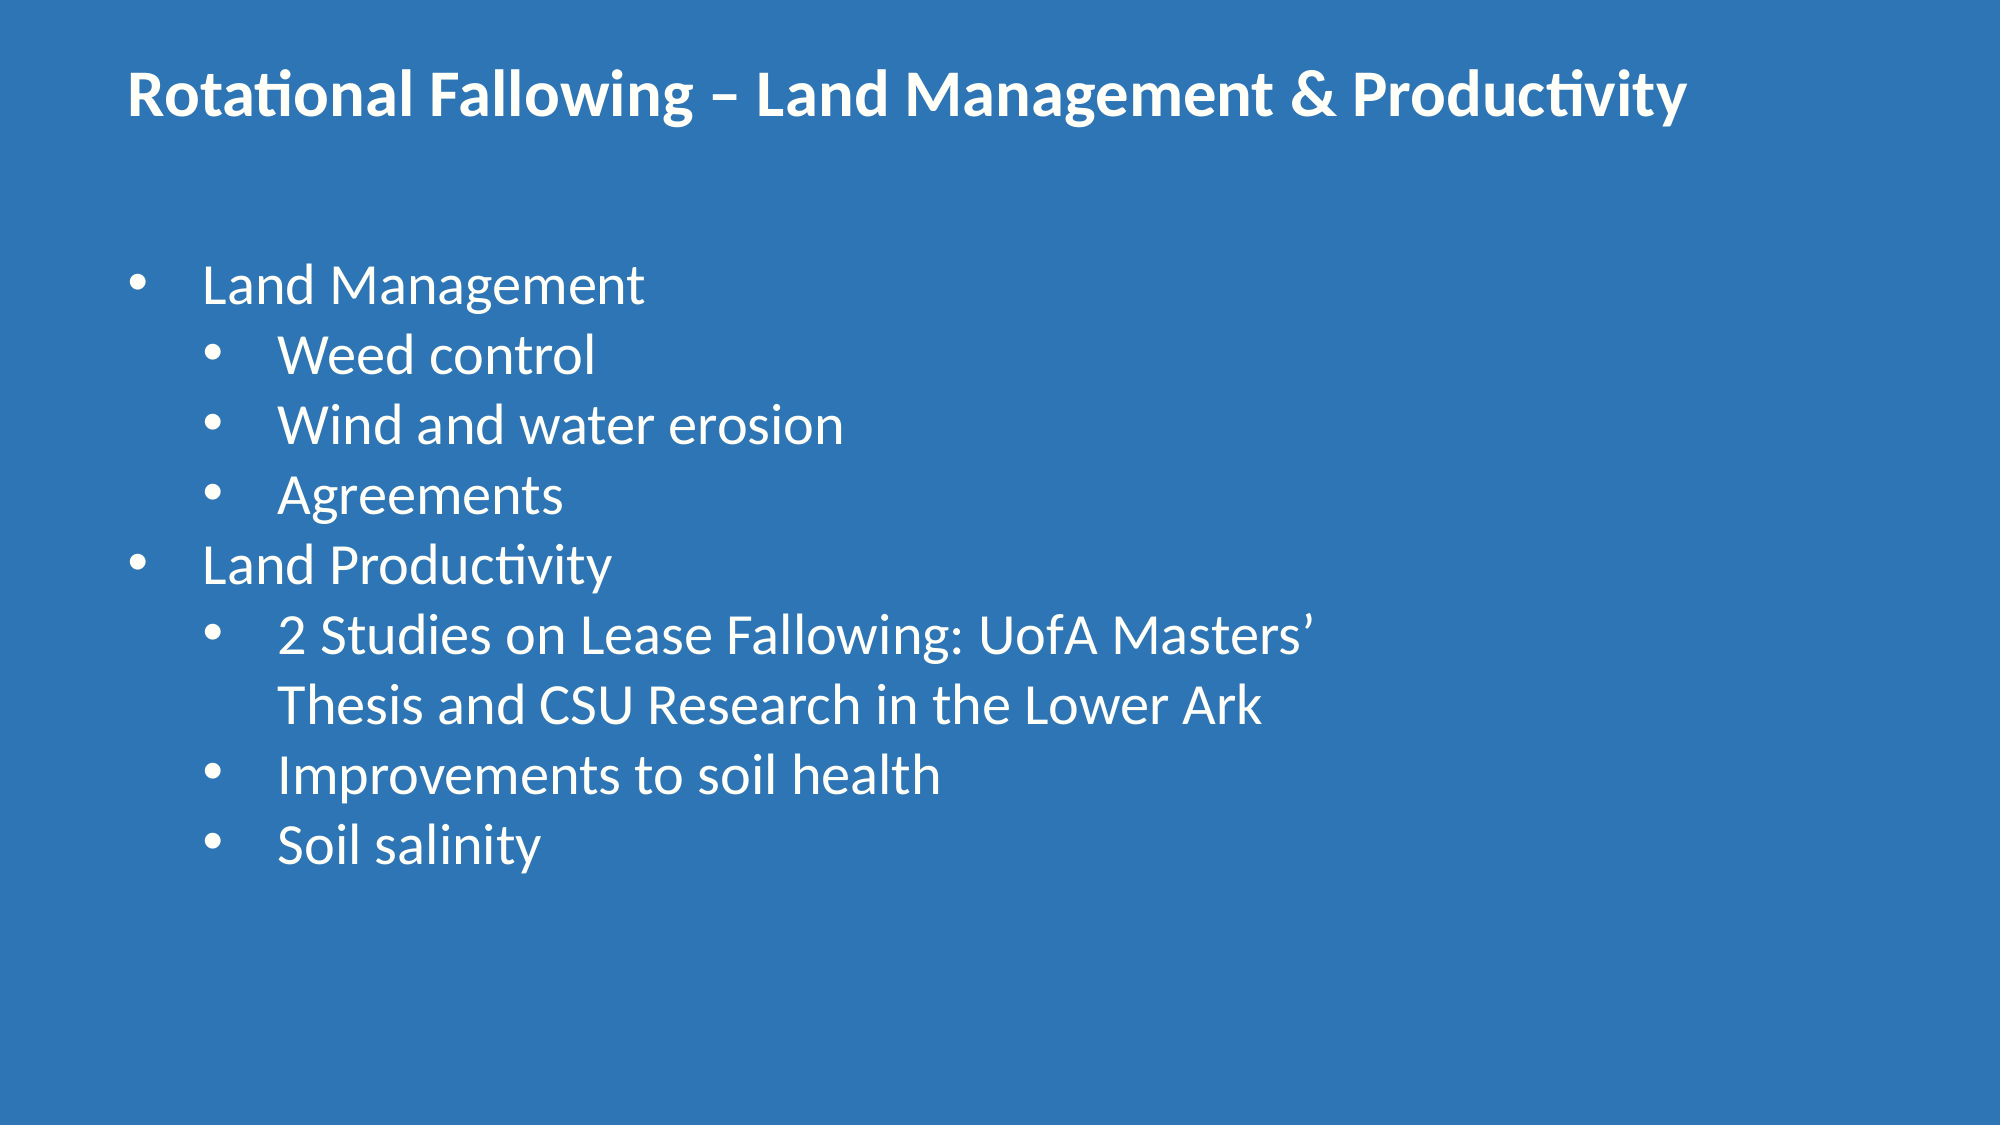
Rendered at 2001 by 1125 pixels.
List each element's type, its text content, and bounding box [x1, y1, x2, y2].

text_box Rotational Fallowing – Land Management & Productivity [112, 42, 1728, 138]
text_box Land Management Weed control Wind and water erosion Agreements Land Productivity 2 Studies on Lease Fallowing: UofA Masters’ Thesis and CSU Research in the Lower Ark Improvements to soil health Soil salinity [112, 238, 1344, 994]
